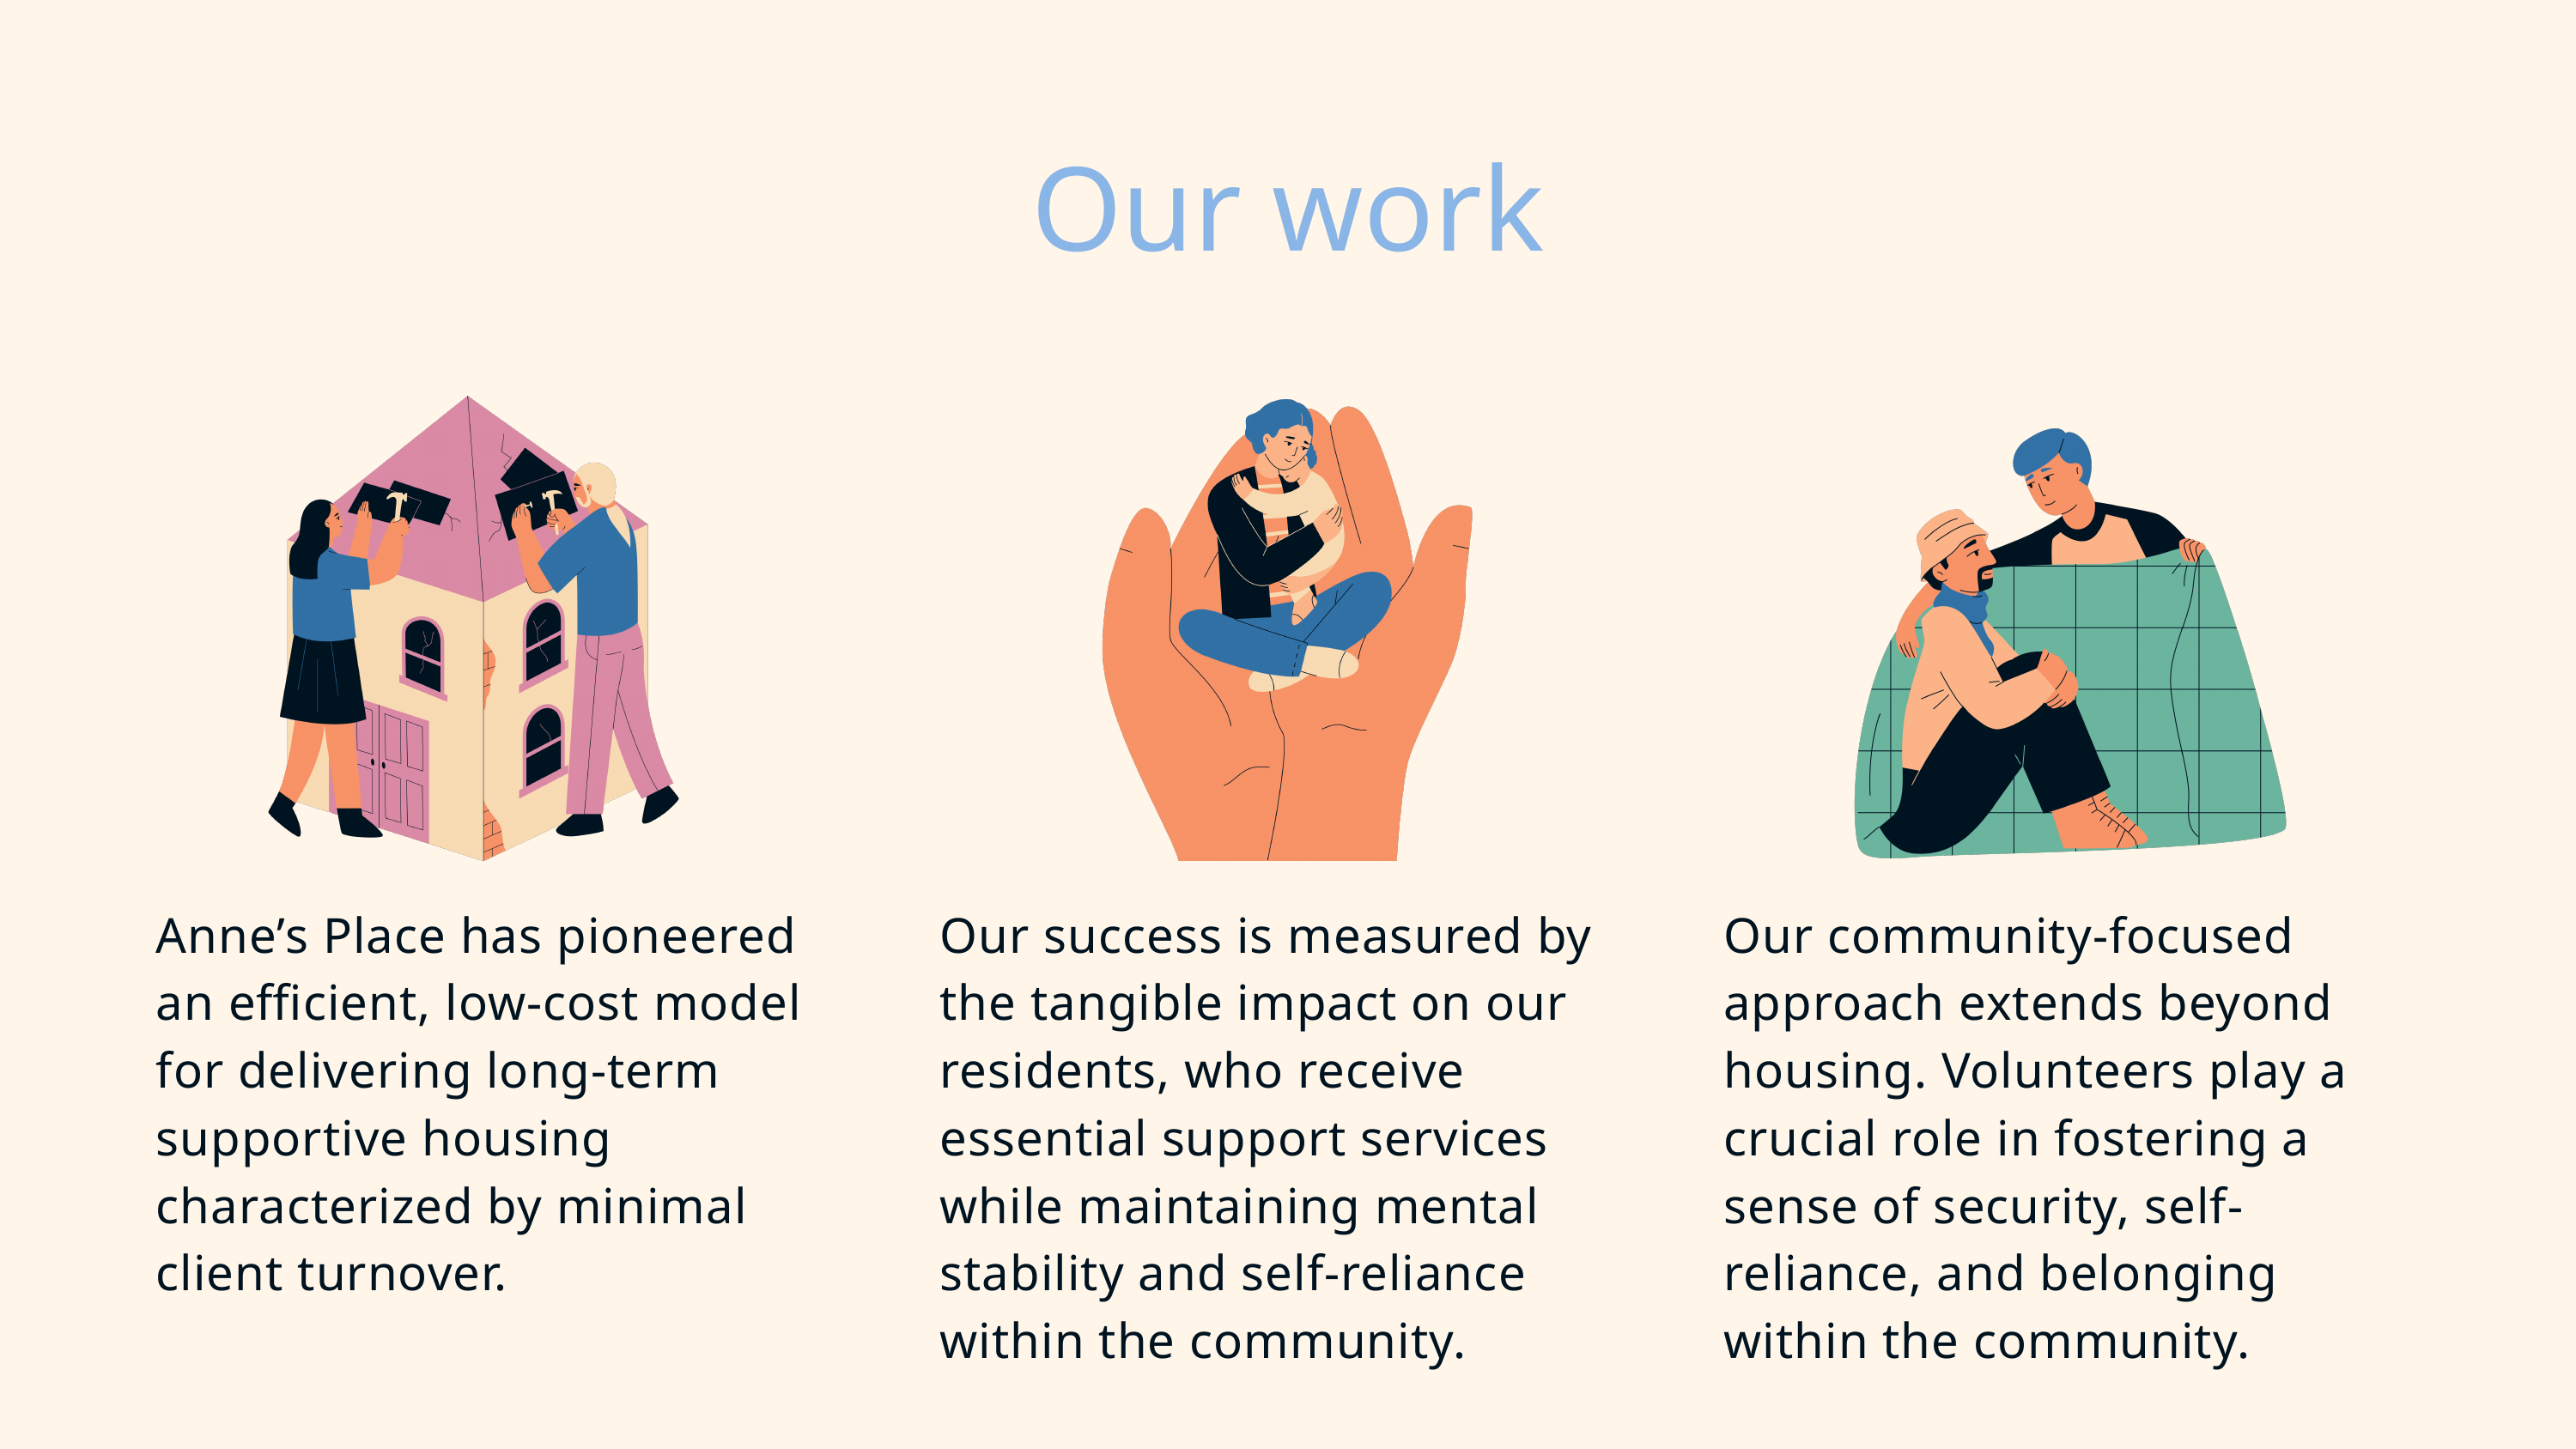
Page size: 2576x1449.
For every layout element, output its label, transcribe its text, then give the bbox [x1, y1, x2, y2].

text_box [267, 396, 679, 861]
text_box Our work [741, 123, 1835, 275]
text_box Our community-focused approach extends beyond housing. Volunteers play a crucial role in fostering a sense of security, self-reliance, and belonging within the community. [1723, 894, 2421, 1368]
text_box Anne’s Place has pioneered an efficient, low-cost model for delivering long-term supportive housing characterized by minimal client turnover. [155, 894, 853, 1301]
text_box [1101, 395, 1476, 861]
text_box Our success is measured by the tangible impact on our residents, who receive essential support services while maintaining mental stability and self-reliance within the community. [939, 894, 1637, 1368]
text_box [1851, 423, 2293, 861]
